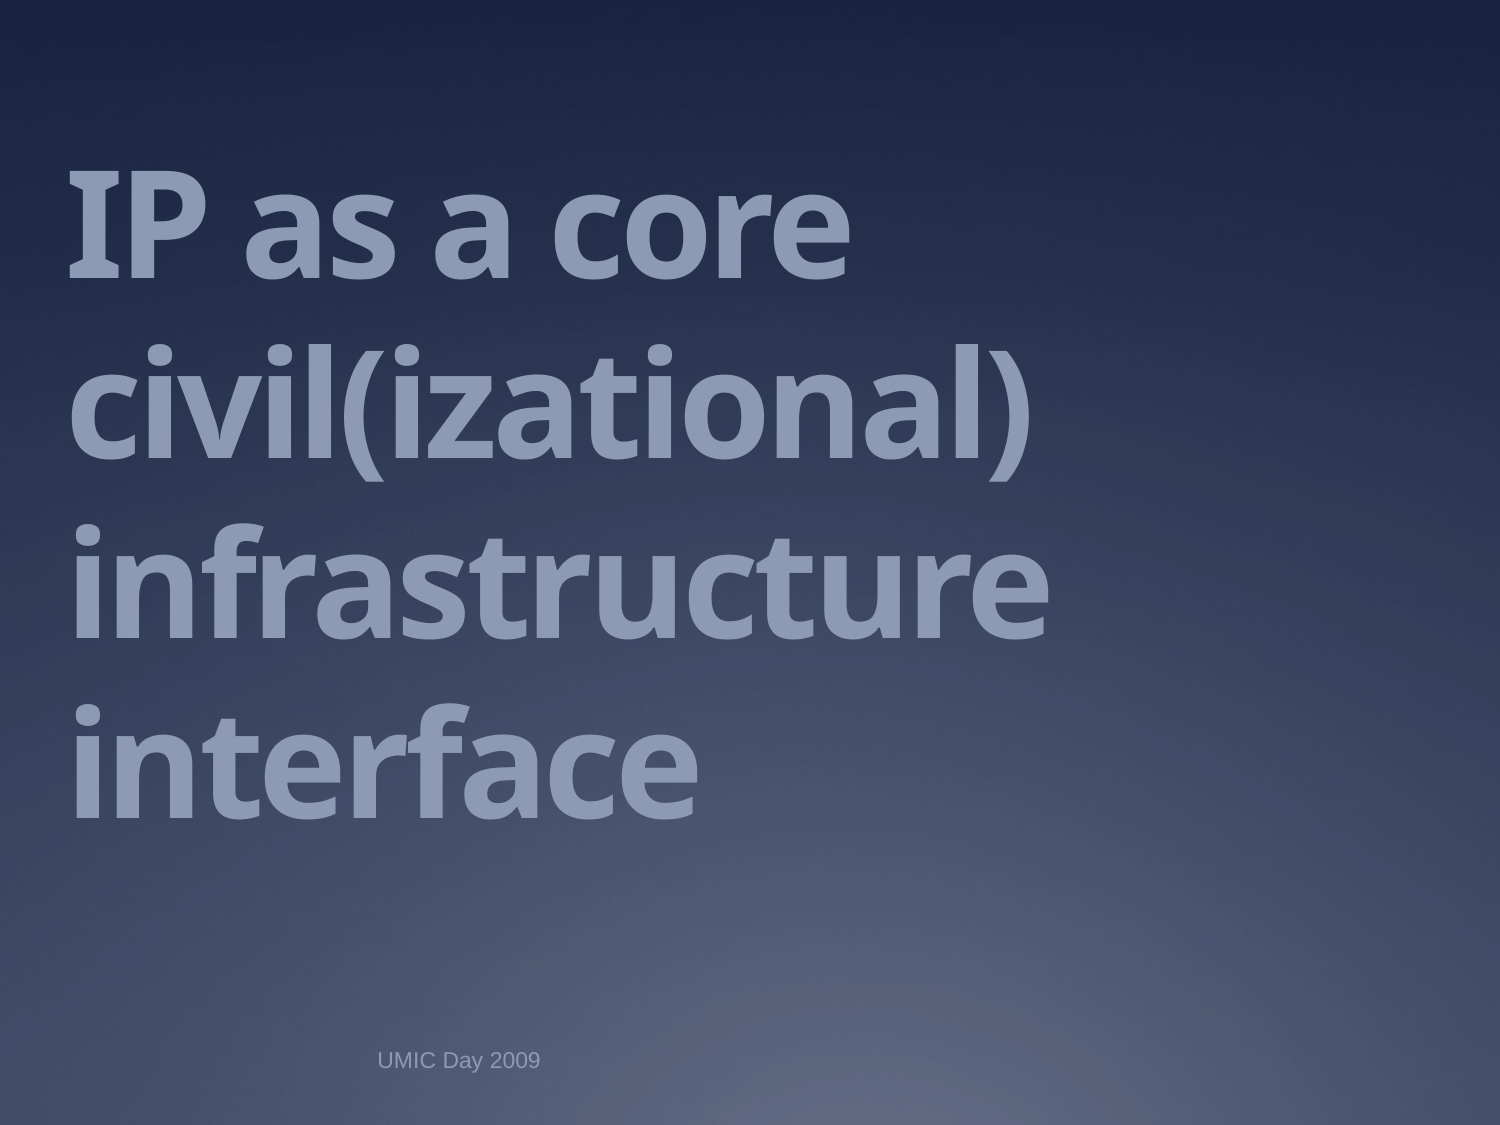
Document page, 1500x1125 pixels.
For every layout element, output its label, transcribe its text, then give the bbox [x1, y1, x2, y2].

footer UMIC Day 2009 [362, 1029, 1288, 1090]
title IP as a core civil(izational) infrastructure interface [50, 121, 1447, 850]
